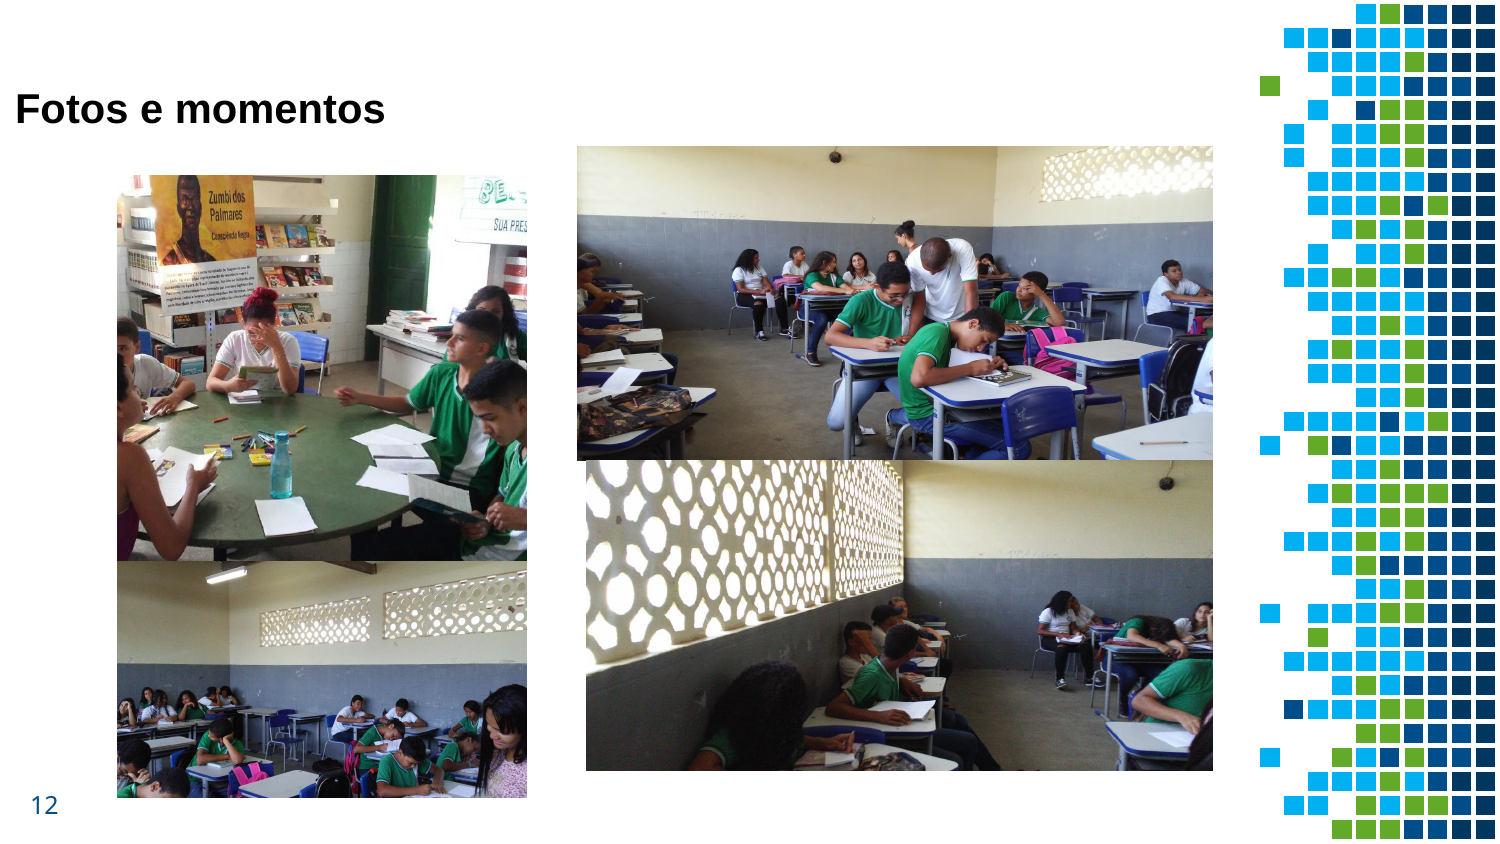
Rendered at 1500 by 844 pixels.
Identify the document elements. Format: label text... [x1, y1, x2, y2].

slide_number 12 [15, 774, 105, 839]
picture [577, 146, 1213, 771]
picture [117, 175, 527, 799]
title Fotos e momentos [0, 50, 1110, 147]
